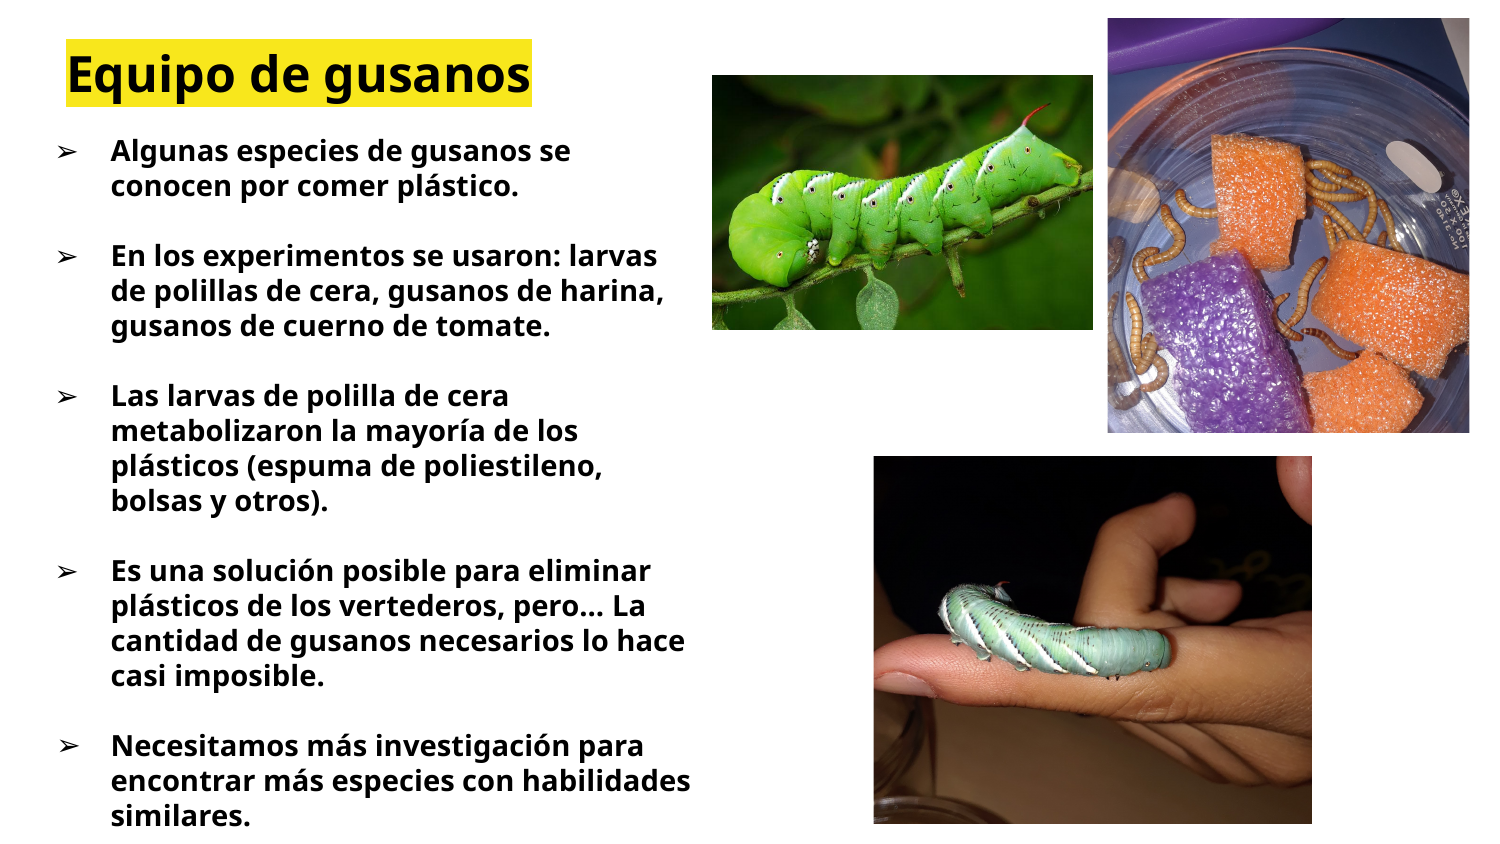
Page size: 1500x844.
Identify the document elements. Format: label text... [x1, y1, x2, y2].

picture [1107, 18, 1470, 433]
list Algunas especies de gusanos se conocen por comer plástico. En los experimentos se usaron: larvas de polillas de cera, gusanos de harina, gusanos de cuerno de tomate. Las larvas de polilla de cera metabolizaron la mayoría de los plásticos (espuma de poliestileno, bolsas y otros). Es una solución posible para eliminar plásticos de los vertederos, pero... La cantidad de gusanos necesarios lo hace casi imposible. Necesitamos más investigación para encontrar más especies con habilidades similares. [20, 117, 713, 806]
title Equipo de gusanos [51, 27, 651, 117]
picture [711, 75, 1094, 330]
picture [873, 456, 1313, 824]
